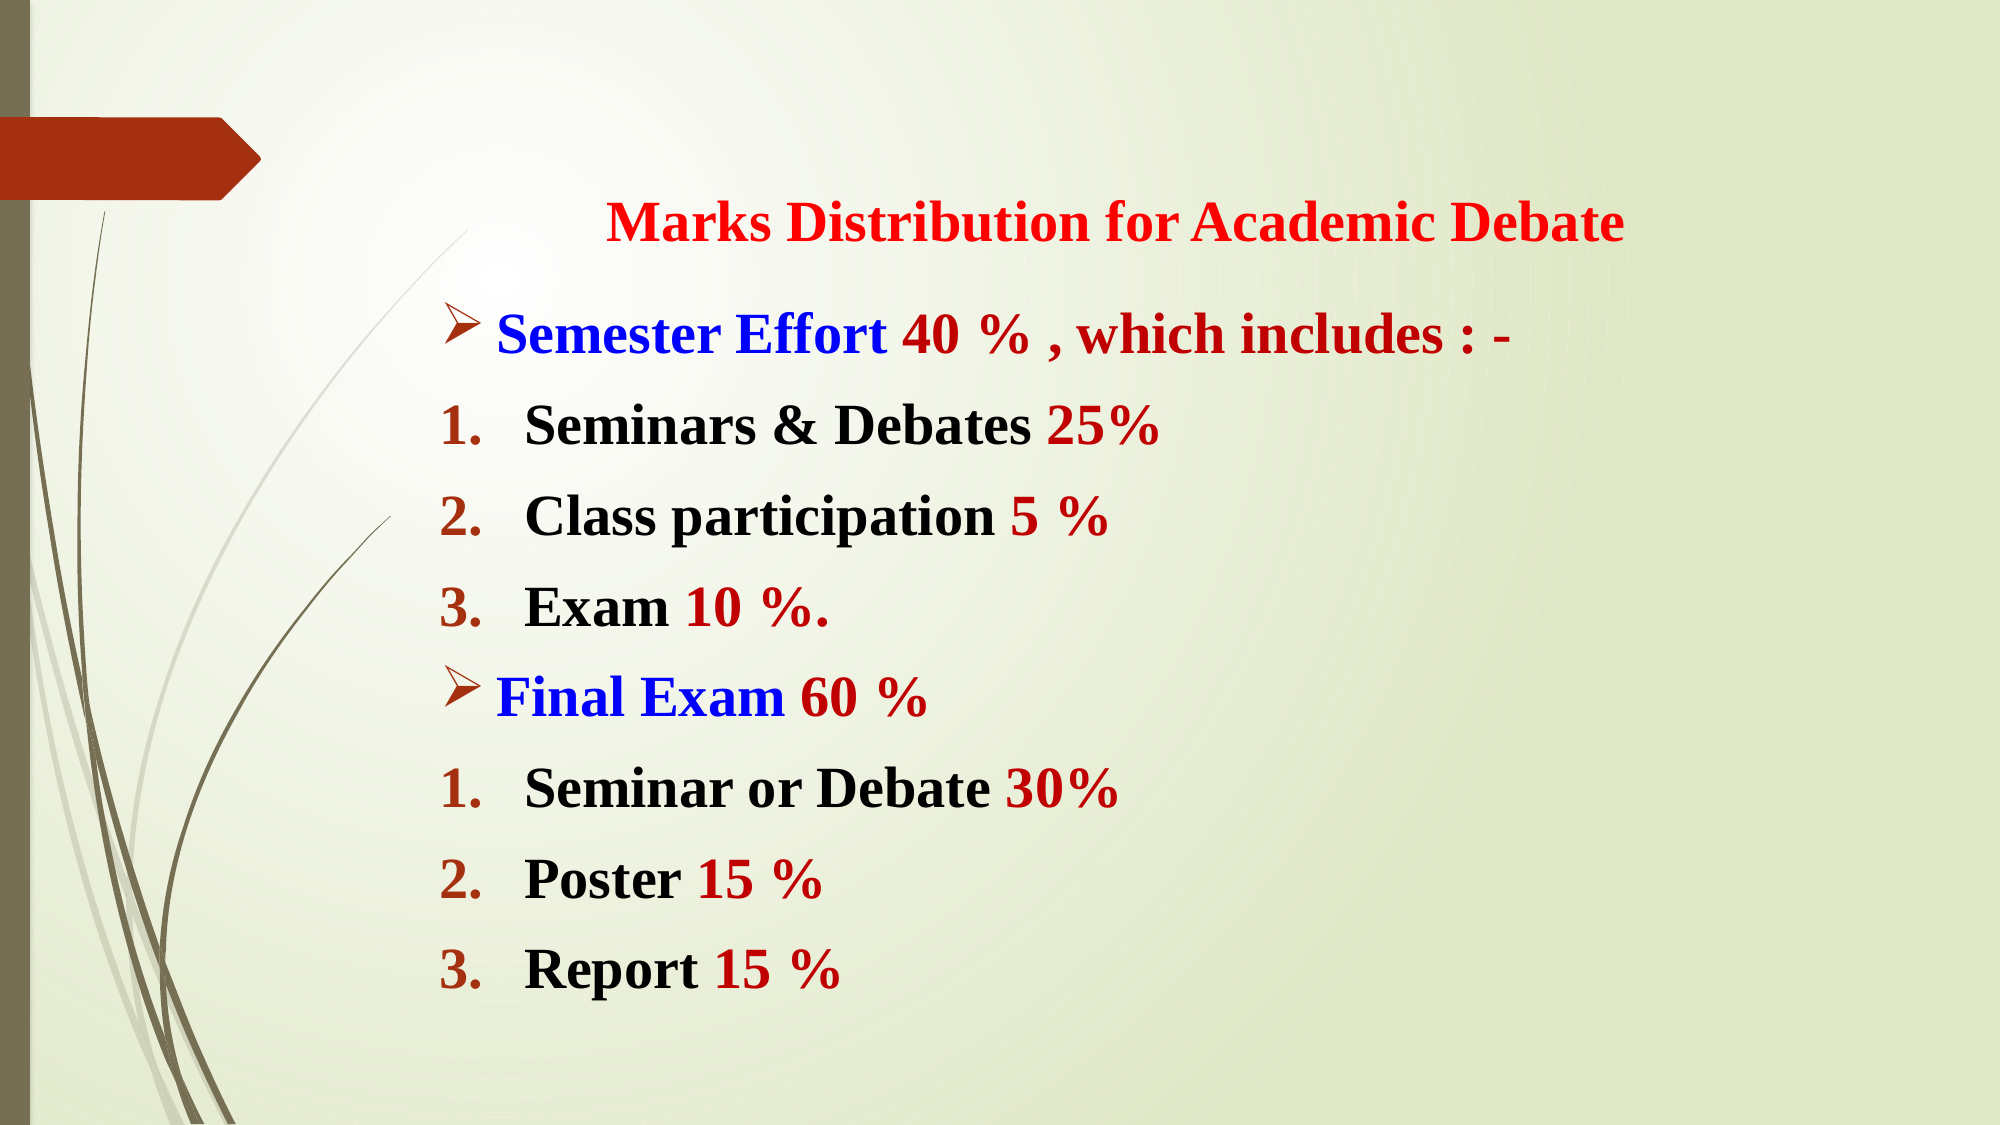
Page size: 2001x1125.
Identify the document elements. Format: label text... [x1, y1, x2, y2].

list Semester Effort 40 % , which includes : - Seminars & Debates 25% Class participation 5 % Exam 10 %. Final Exam 60 % Seminar or Debate 30% Poster 15 % Report 15 % [424, 288, 1888, 1020]
title Marks Distribution for Academic Debate [438, 176, 1810, 288]
